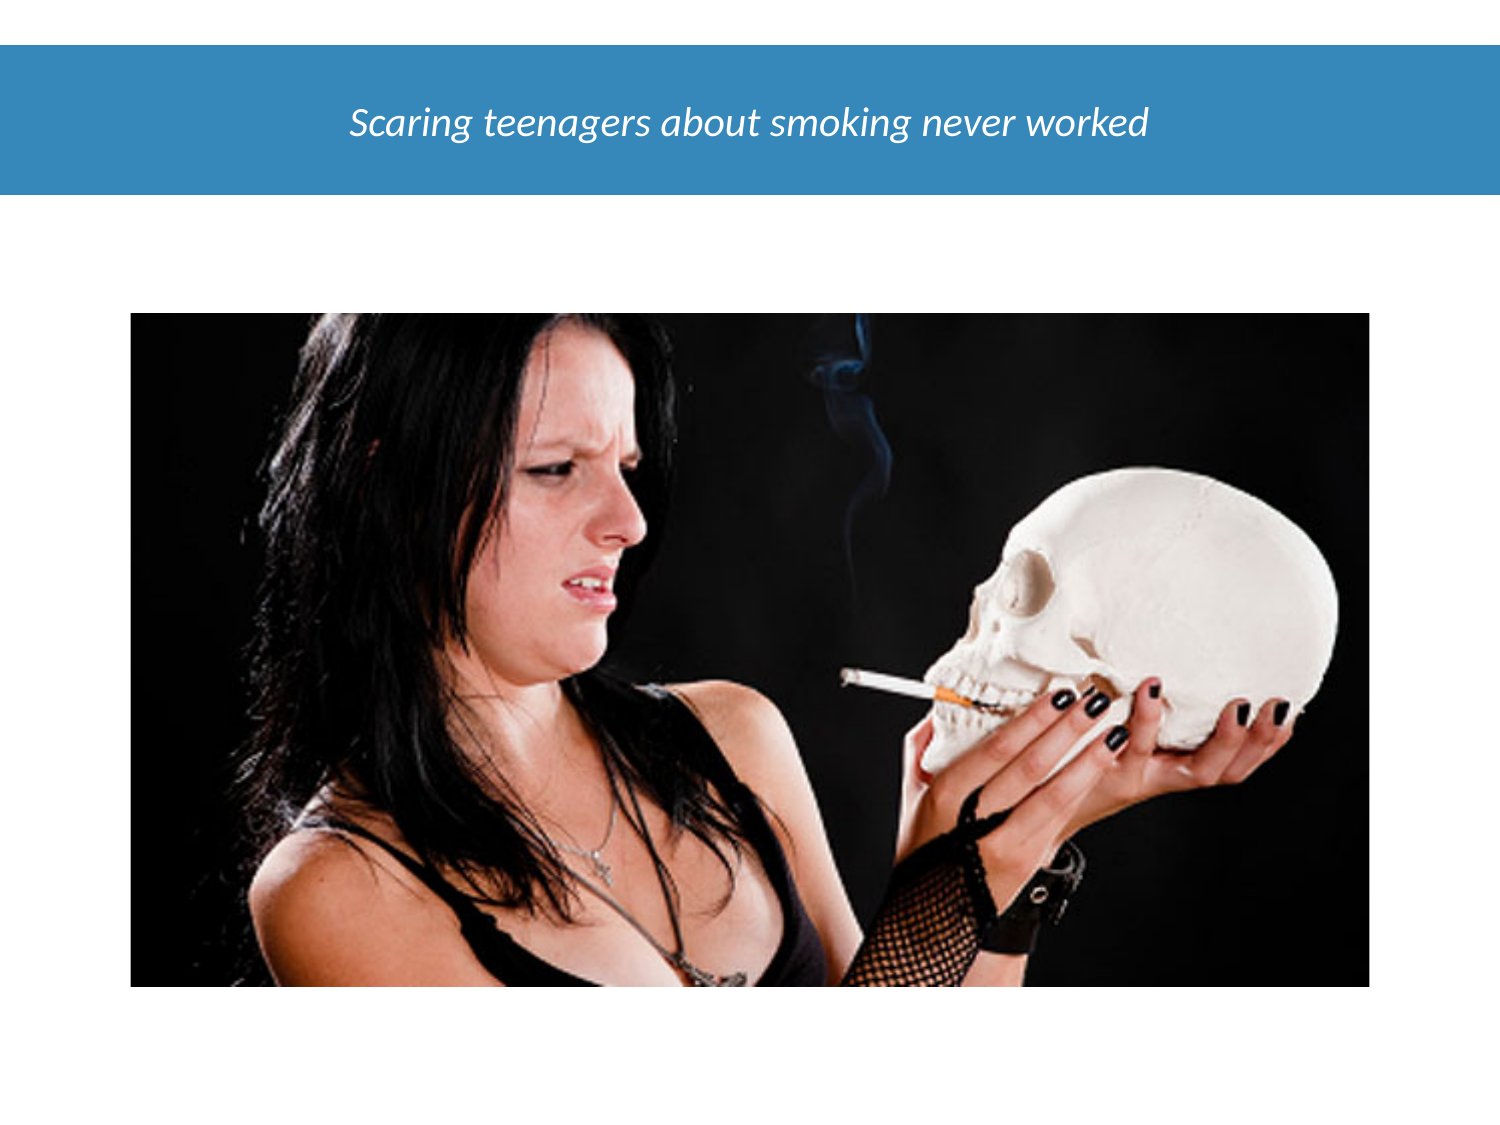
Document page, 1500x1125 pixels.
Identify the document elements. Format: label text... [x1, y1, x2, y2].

text_box Scaring teenagers about smoking never worked [0, 43, 1500, 197]
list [130, 313, 1370, 988]
